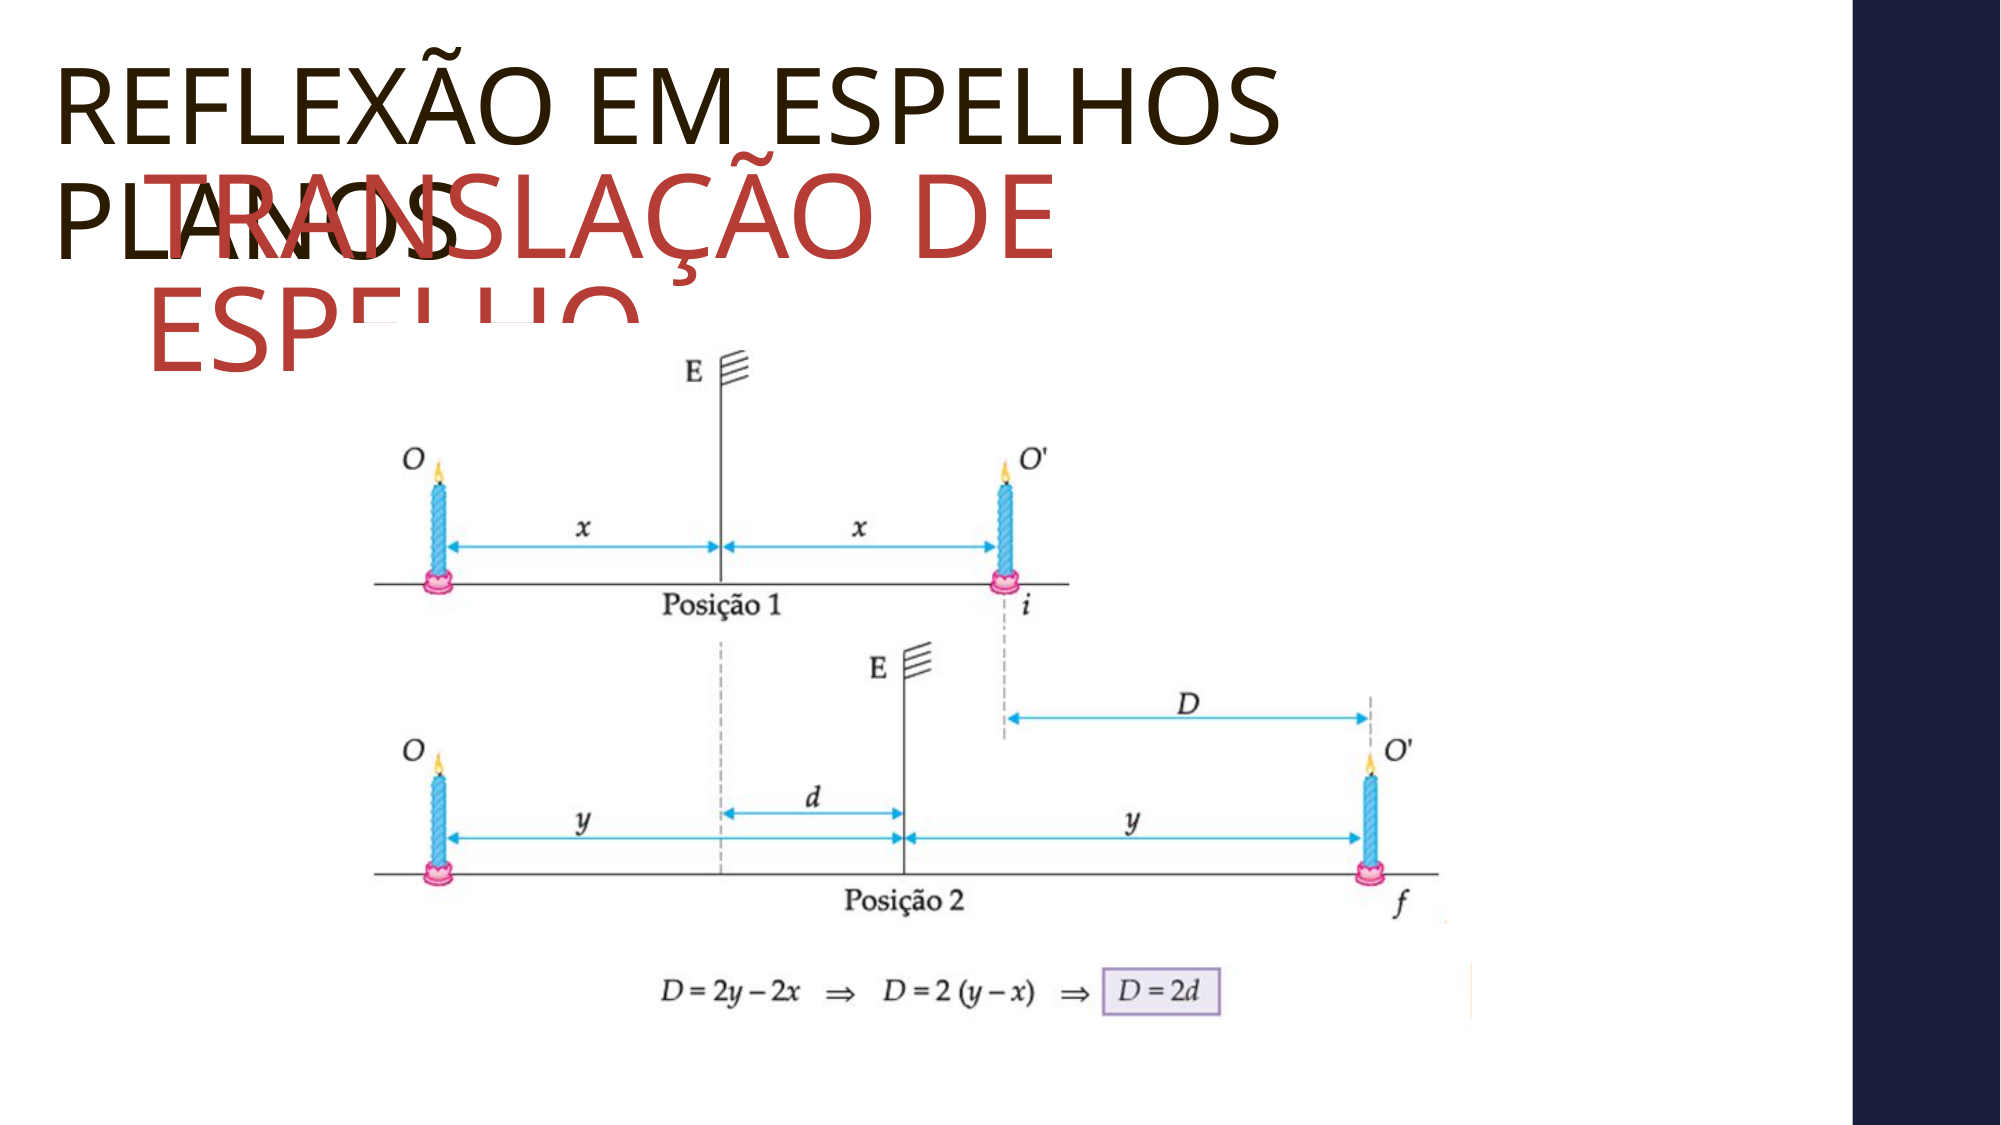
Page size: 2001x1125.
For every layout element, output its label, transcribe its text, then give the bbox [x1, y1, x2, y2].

text_box TRANSLAÇÃO DE ESPELHO [128, 161, 1383, 377]
picture [341, 633, 1447, 924]
picture [341, 323, 1447, 630]
text_box REFLEXÃO EM ESPELHOS PLANOS [36, 45, 1480, 200]
picture [366, 963, 1472, 1032]
